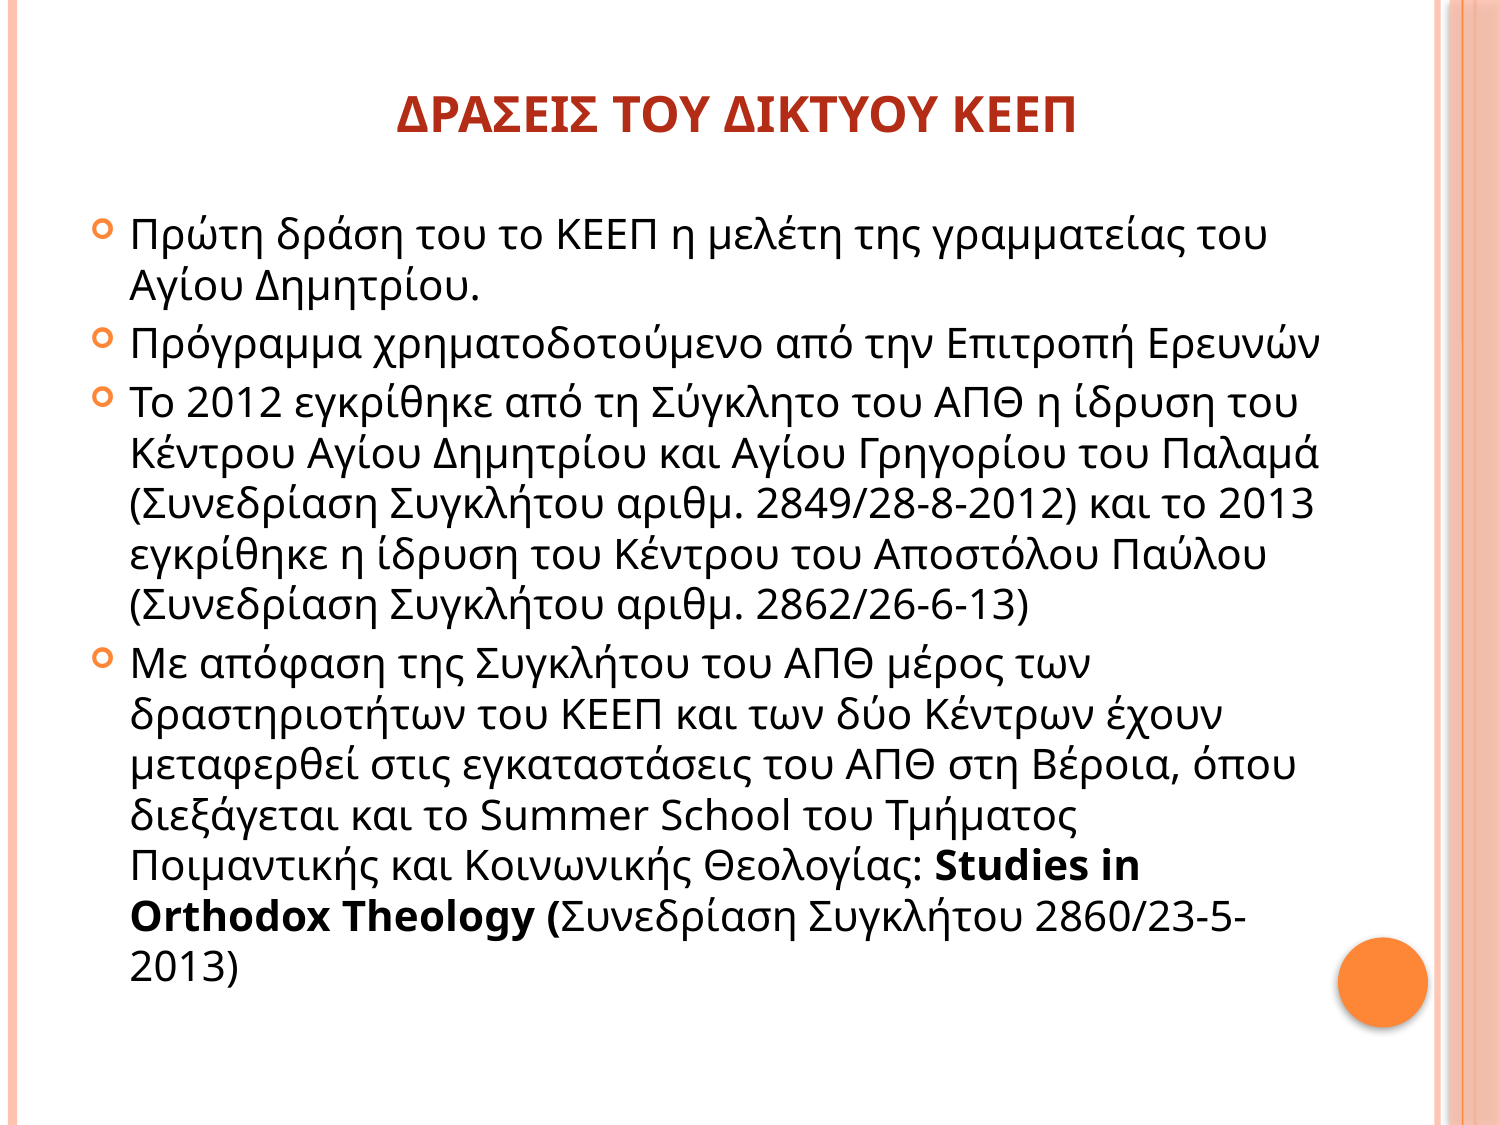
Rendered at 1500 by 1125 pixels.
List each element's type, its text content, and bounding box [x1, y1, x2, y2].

list Πρώτη δράση του το ΚΕΕΠ η μελέτη της γραμματείας του Αγίου Δημητρίου. Πρόγραμμα χρηματοδοτούμενο από την Επιτροπή Ερευνών Το 2012 εγκρίθηκε από τη Σύγκλητο του ΑΠΘ η ίδρυση του Κέντρου Αγίου Δημητρίου και Αγίου Γρηγορίου του Παλαμά (Συνεδρίαση Συγκλήτου αριθμ. 2849/28-8-2012) και το 2013 εγκρίθηκε η ίδρυση του Κέντρου του Αποστόλου Παύλου (Συνεδρίαση Συγκλήτου αριθμ. 2862/26-6-13) Με απόφαση της Συγκλήτου του ΑΠΘ μέρος των δραστηριοτήτων του ΚΕΕΠ και των δύο Κέντρων έχουν μεταφερθεί στις εγκαταστάσεις του ΑΠΘ στη Βέροια, όπου διεξάγεται και το Summer School του Τμήματος Ποιμαντικής και Κοινωνικής Θεολογίας: Studies in Orthodox Theology (Συνεδρίαση Συγκλήτου 2860/23-5-2013) [75, 200, 1338, 1062]
text_box ΔΡΑΣΕΙΣ ΤΟΥ ΔΙΚΤΥΟΥ ΚΕΕΠ [99, 74, 1375, 150]
